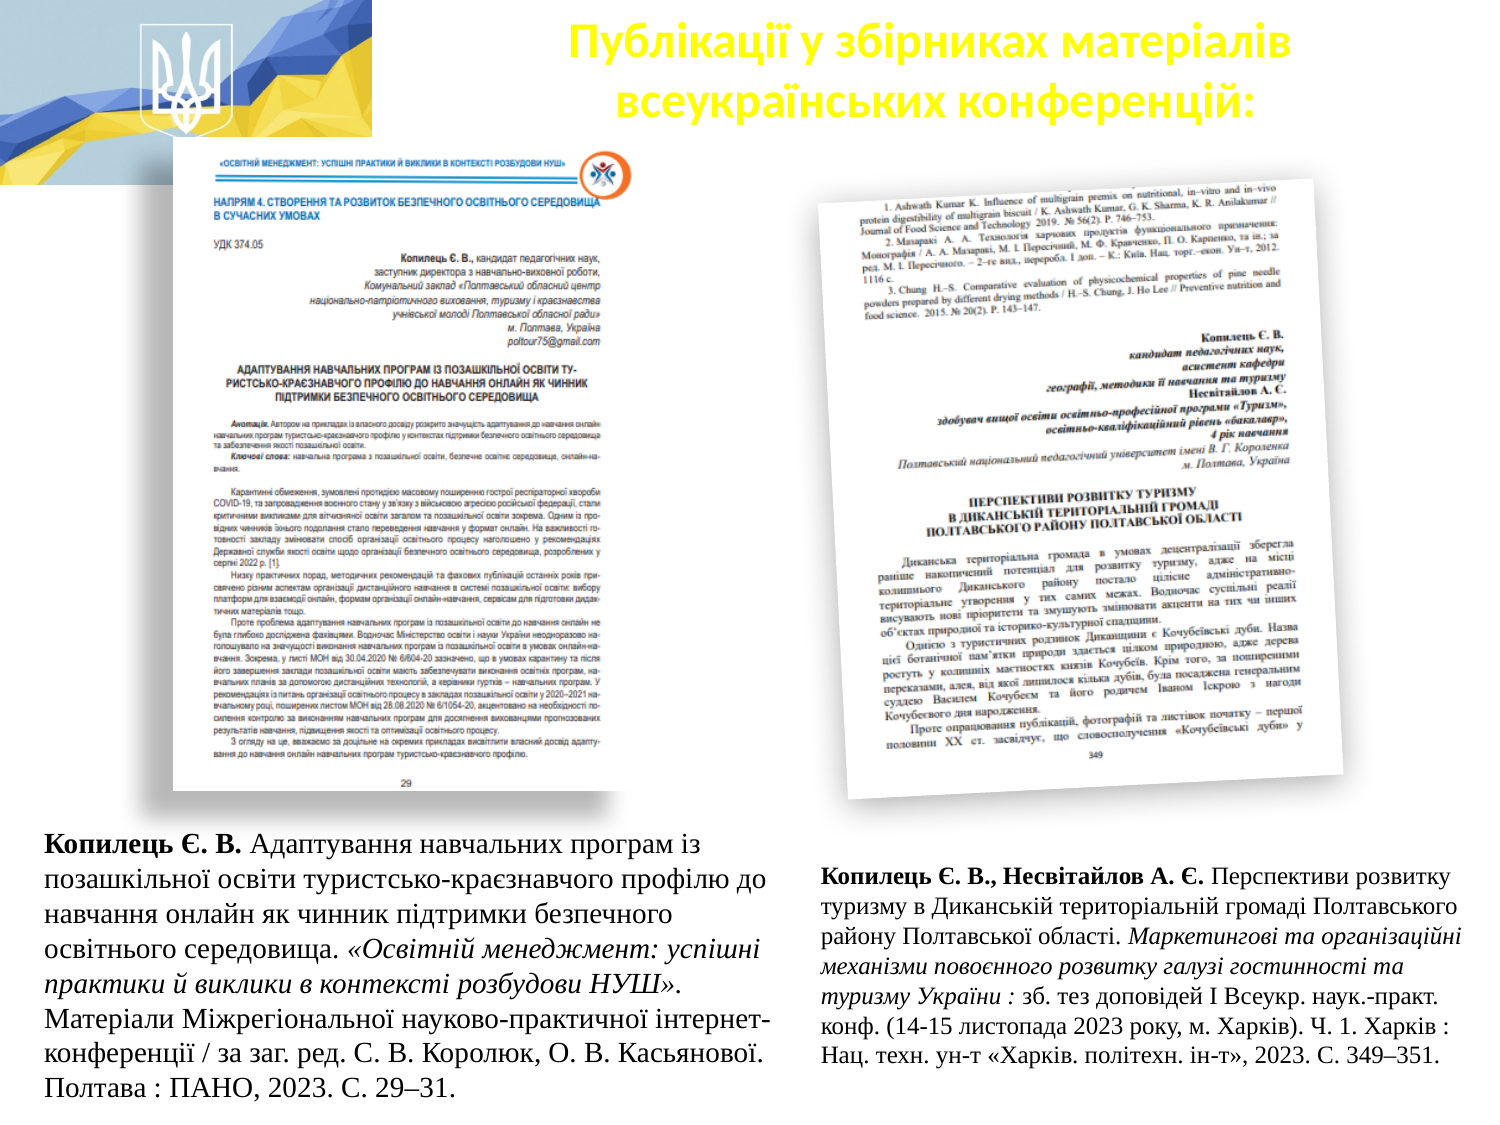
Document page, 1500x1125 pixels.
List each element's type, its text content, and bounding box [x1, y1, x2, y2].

text_box Публікації у збірниках матеріалів всеукраїнських конференцій: [373, 0, 1500, 135]
text_box Копилець Є. В. Адаптування навчальних програм із позашкільної освіти туристсько-краєзнавчого профілю до навчання онлайн як чинник підтримки безпечного освітнього середовища. «Освітній менеджмент: успішні практики й виклики в контексті розбудови НУШ». Матеріали Міжрегіональної науково-практичної інтернет-конференції / за заг. ред. С. В. Королюк, О. В. Касьянової. Полтава : ПАНО, 2023. С. 29–31. [29, 816, 809, 1112]
text_box Копилець Є. В., Несвітайлов А. Є. Перспективи розвитку туризму в Диканській територіальній громаді Полтавського району Полтавської області. Маркетингові та організаційні механізми повоєнного розвитку галузі гостинності та туризму України : зб. тез доповідей І Всеукр. наук.-практ. конф. (14-15 листопада 2023 року, м. Харків). Ч. 1. Харків : Нац. техн. ун-т «Харків. політехн. ін-т», 2023. С. 349–351. [806, 852, 1500, 1077]
picture [0, 0, 640, 792]
picture [817, 178, 1344, 800]
